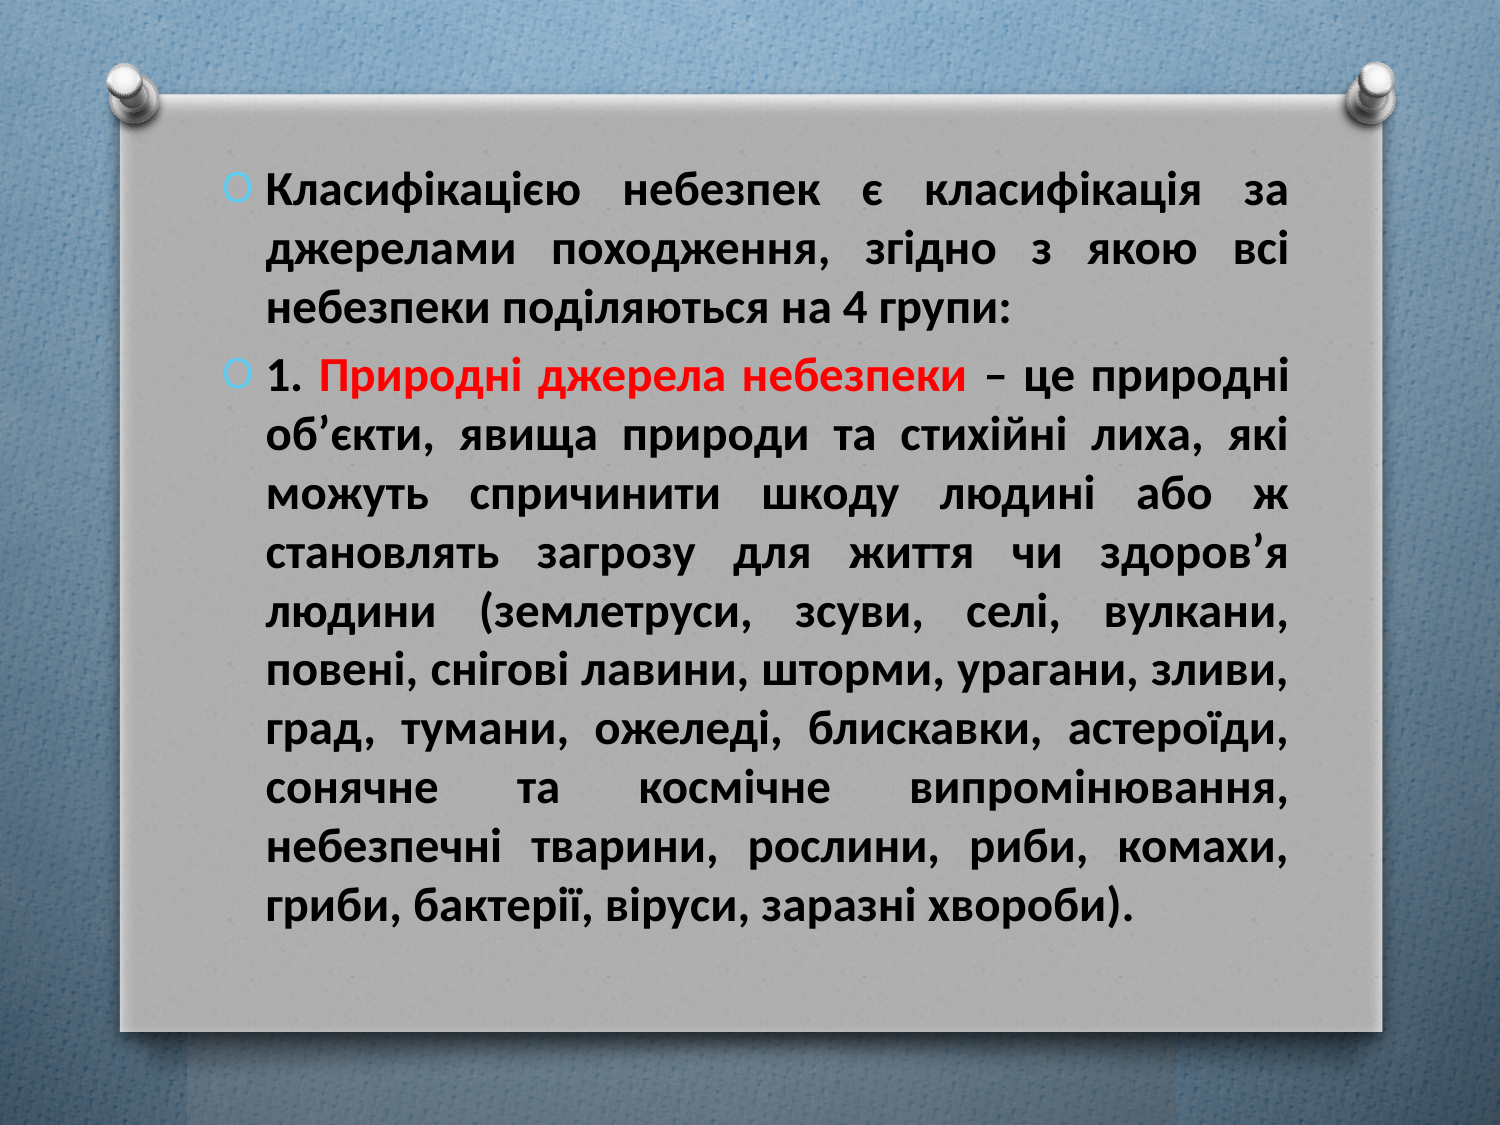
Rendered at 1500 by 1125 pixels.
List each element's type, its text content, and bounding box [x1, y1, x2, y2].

list Класифікацією небезпек є класифікація за джерелами походження, згідно з якою всі небезпеки поділяються на 4 групи: 1. Природні джерела небезпеки – це природні об’єкти, явища природи та стихійні лиха, які можуть спричинити шкоду людині або ж становлять загрозу для життя чи здоров’я людини (землетруси, зсуви, селі, вулкани, повені, снігові лавини, шторми, урагани, зливи, град, тумани, ожеледі, блискавки, астероїди, сонячне та космічне випромінювання, небезпечні тварини, рослини, риби, комахи, гриби, бактерії, віруси, заразні хвороби). [206, 149, 1306, 1000]
picture [75, 29, 198, 153]
picture [1317, 35, 1439, 156]
